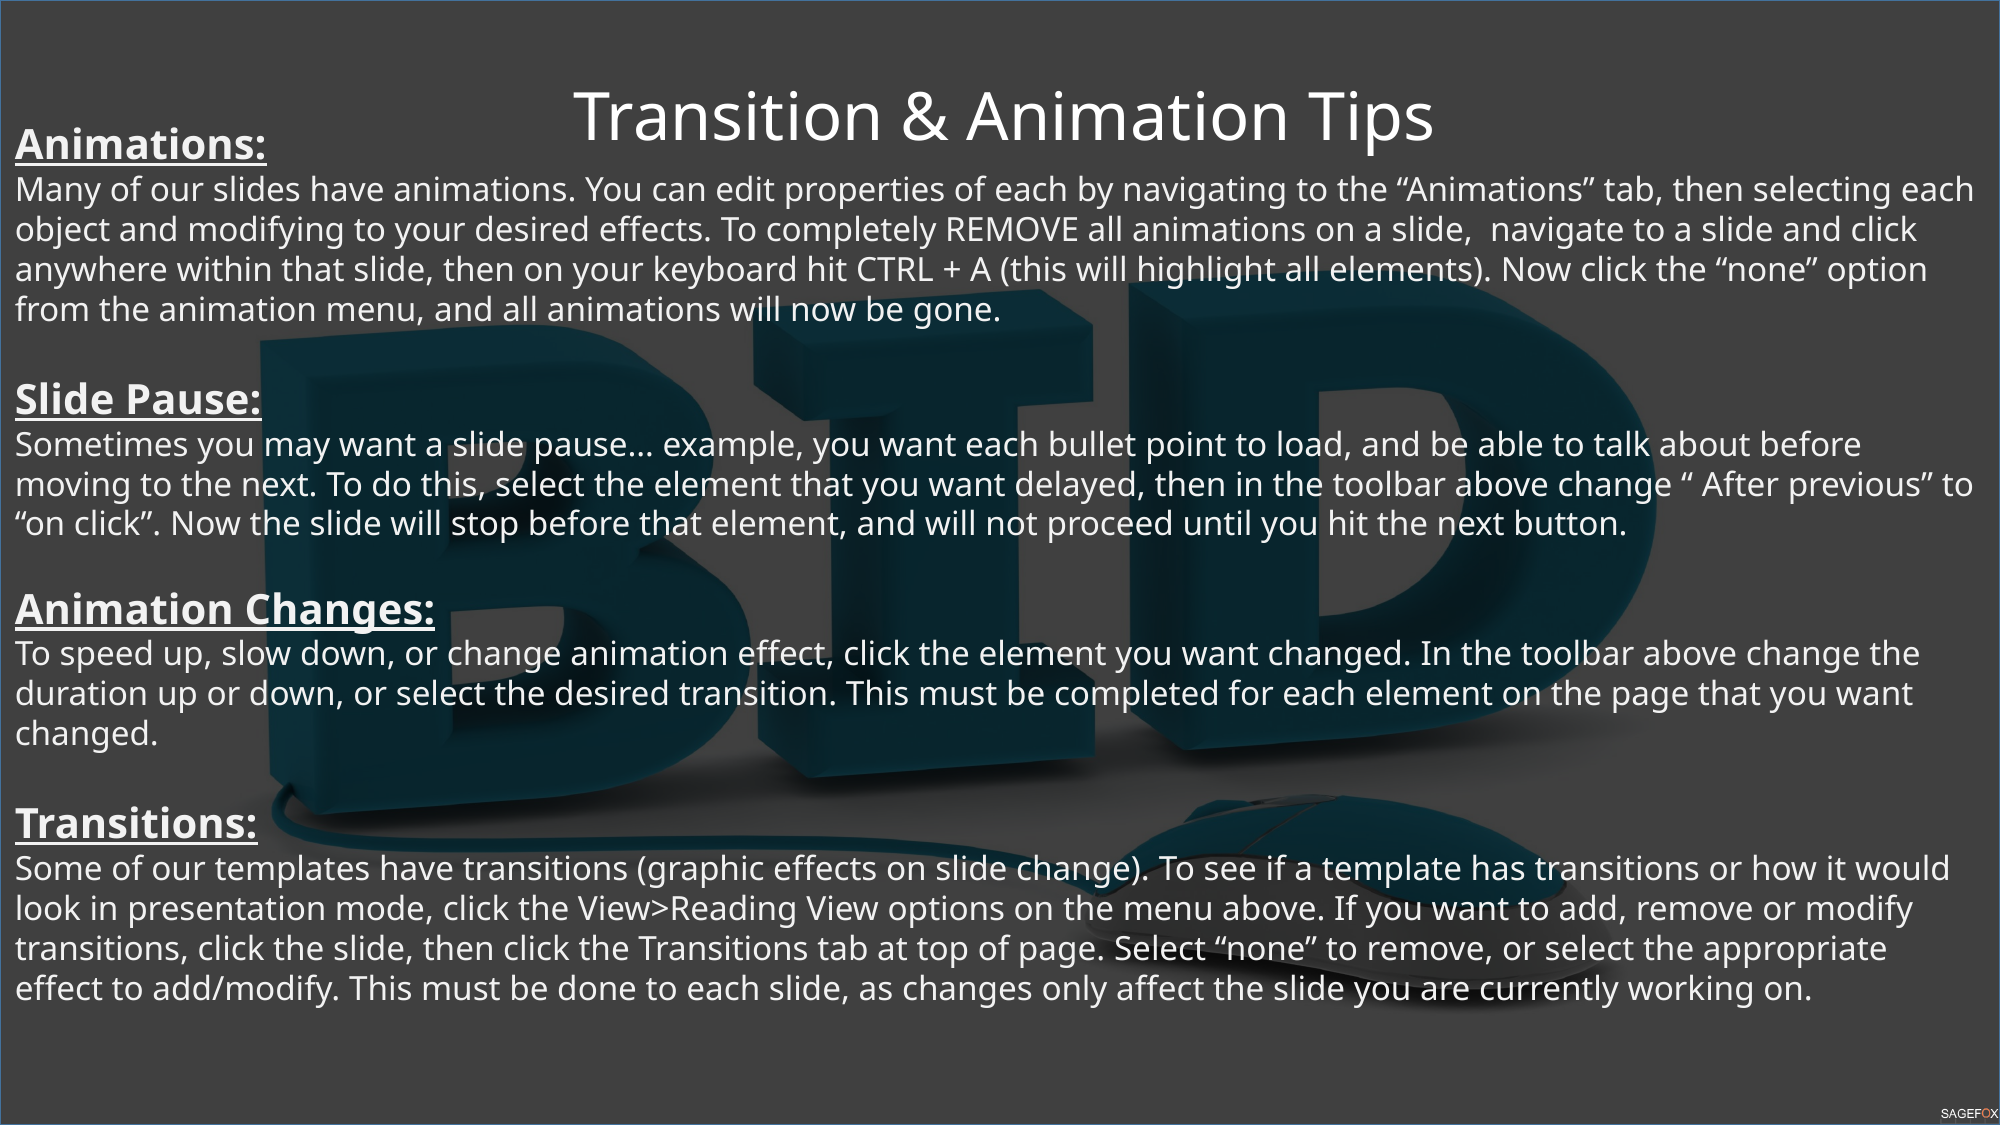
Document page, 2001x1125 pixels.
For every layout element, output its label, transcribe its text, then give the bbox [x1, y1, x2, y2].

title Transition & Animation Tips [477, 59, 1532, 177]
text_box Animations: Many of our slides have animations. You can edit properties of each by navigating to the “Animations” tab, then selecting each object and modifying to your desired effects. To completely REMOVE all animations on a slide, navigate to a slide and click anywhere within that slide, then on your keyboard hit CTRL + A (this will highlight all elements). Now click the “none” option from the animation menu, and all animations will now be gone. Slide Pause: Sometimes you may want a slide pause… example, you want each bullet point to load, and be able to talk about before moving to the next. To do this, select the element that you want delayed, then in the toolbar above change “ After previous” to “on click”. Now the slide will stop before that element, and will not proceed until you hit the next button. Animation Changes: To speed up, slow down, or change animation effect, click the element you want changed. In the toolbar above change the duration up or down, or select the desired transition. This must be completed for each element on the page that you want changed. Transitions: Some of our templates have transitions (graphic effects on slide change). To see if a template has transitions or how it would look in presentation mode, click the View>Reading View options on the menu above. If you want to add, remove or modify transitions, click the slide, then click the Transitions tab at top of page. Select “none” to remove, or select the appropriate effect to add/modify. This must be done to each slide, as changes only affect the slide you are currently working on. [0, 0, 2000, 1125]
